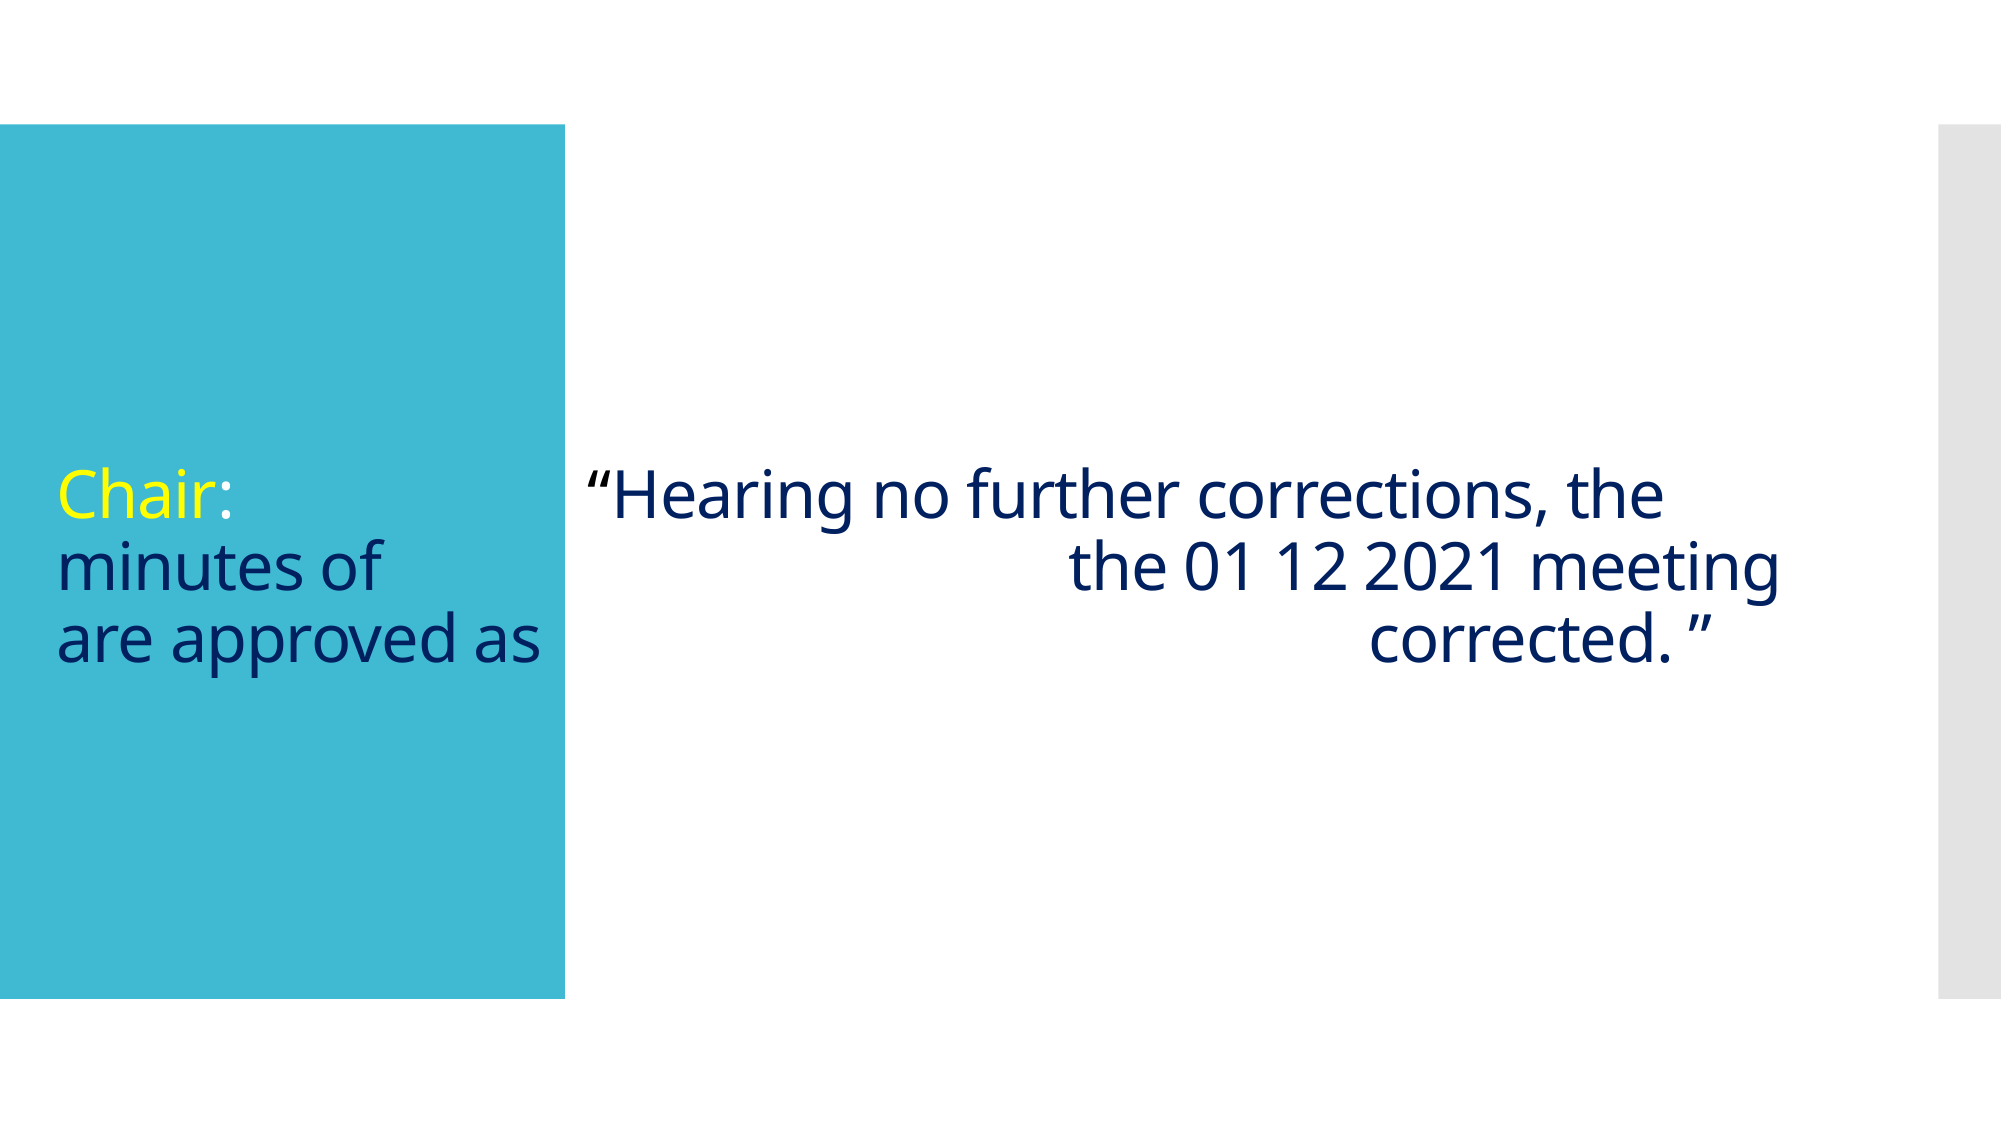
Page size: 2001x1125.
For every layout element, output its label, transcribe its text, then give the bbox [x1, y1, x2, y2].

title Chair: “Hearing no further corrections, the minutes of the 01 12 2021 meeting are approved as corrected. ” [41, 136, 1897, 1052]
